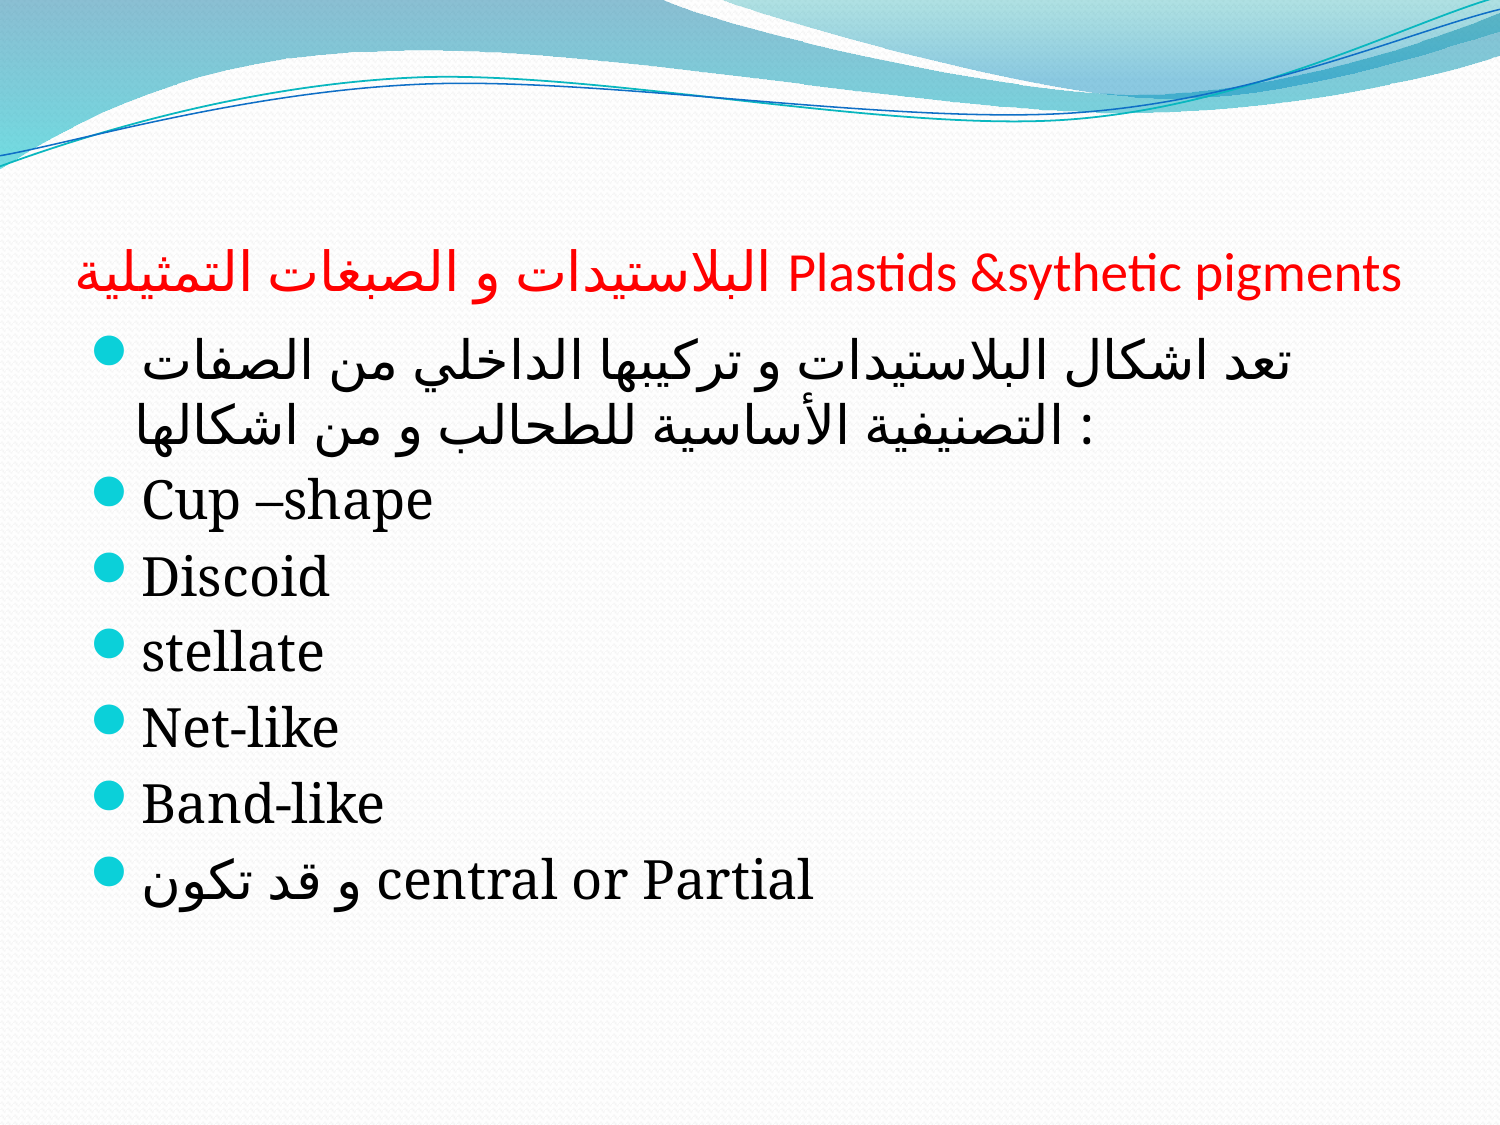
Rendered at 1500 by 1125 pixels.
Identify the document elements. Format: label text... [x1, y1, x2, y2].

list تعد اشكال البلاستيدات و تركيبها الداخلي من الصفات التصنيفية الأساسية للطحالب و من اشكالها : Cup –shape Discoid stellate Net-like Band-like و قد تكون central or Partial [75, 317, 1425, 1038]
title البلاستيدات و الصبغات التمثيلية Plastids &sythetic pigments [75, 115, 1425, 303]
